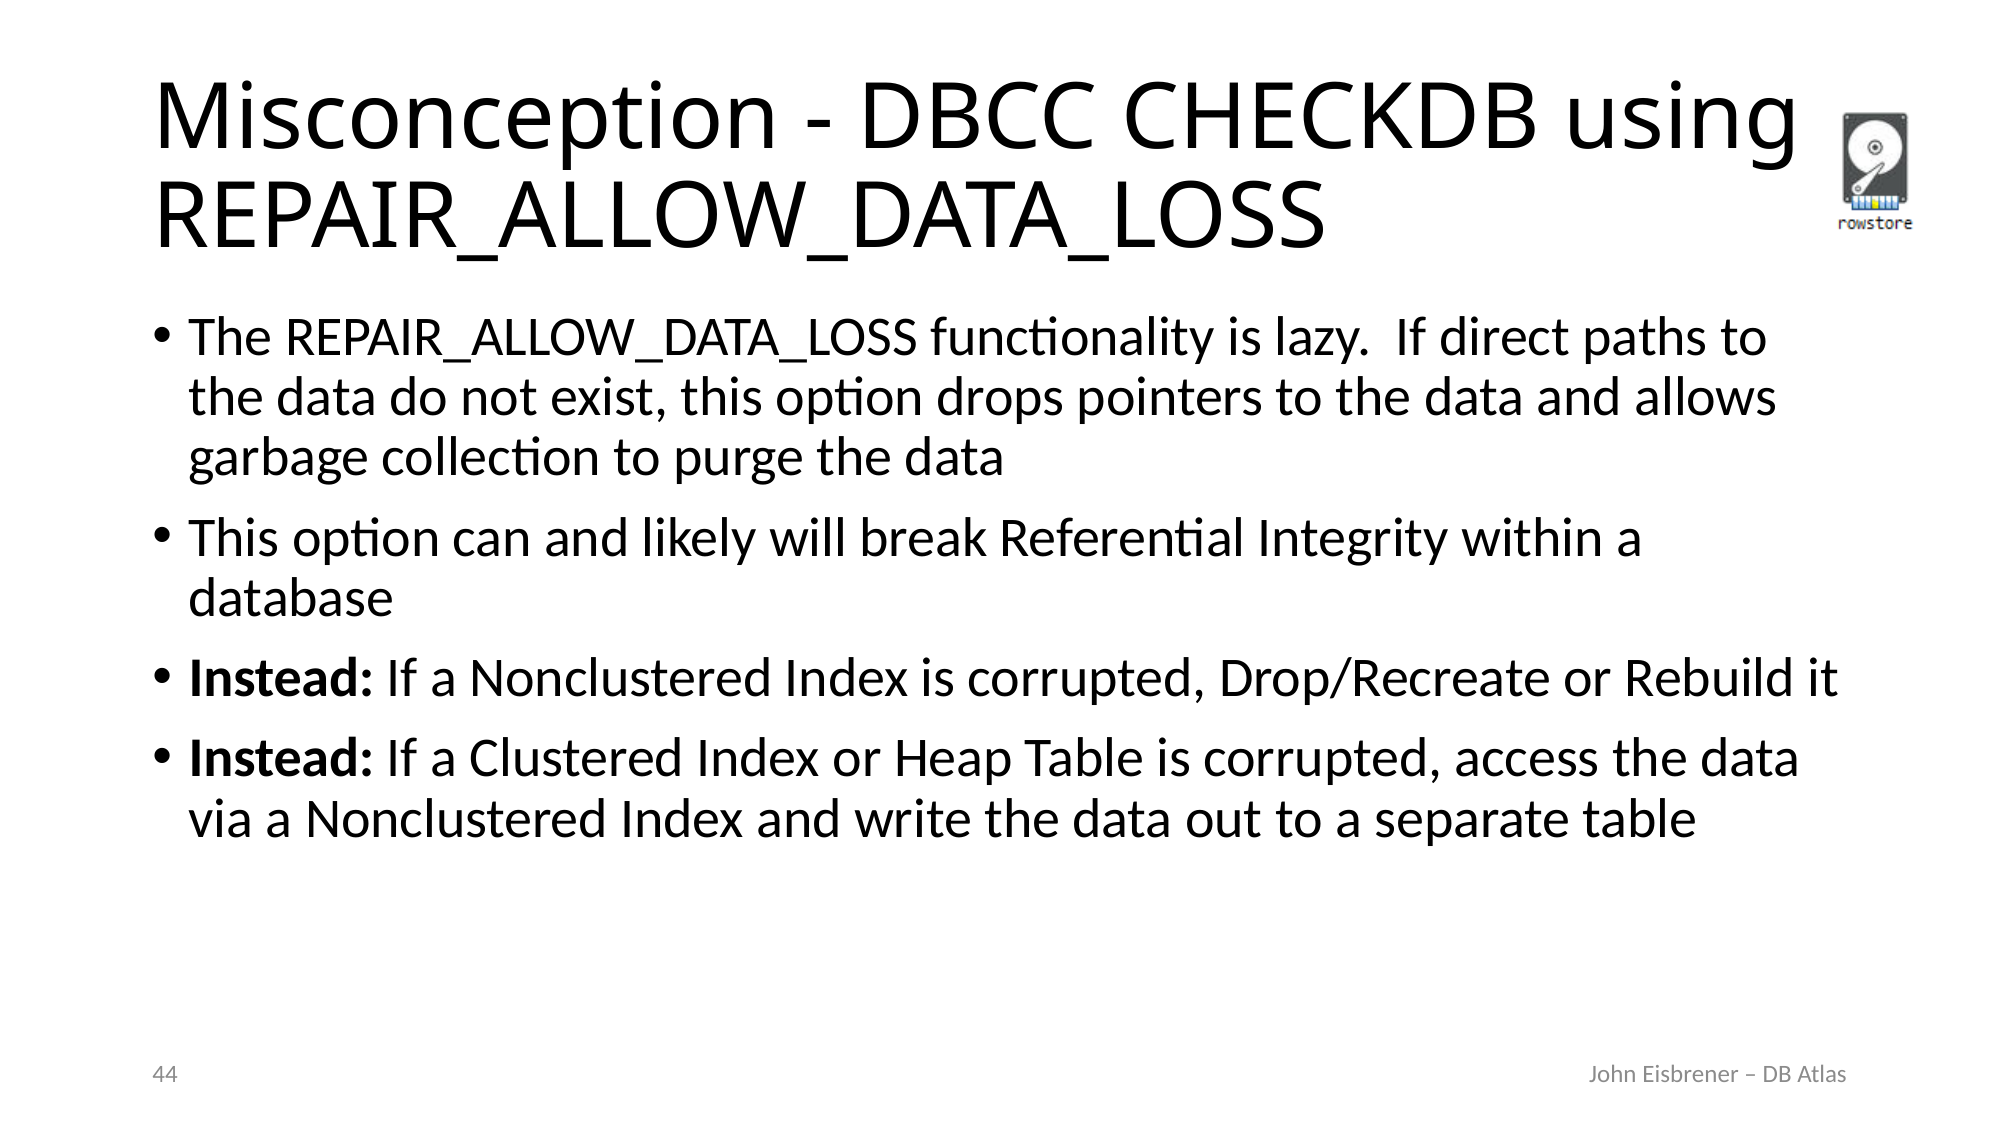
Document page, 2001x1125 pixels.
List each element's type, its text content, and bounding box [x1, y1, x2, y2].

slide_number 44 [137, 1042, 588, 1103]
footer John Eisbrener – DB Atlas [1187, 1042, 1863, 1103]
picture [1819, 108, 1932, 234]
list The REPAIR_ALLOW_DATA_LOSS functionality is lazy. If direct paths to the data do not exist, this option drops pointers to the data and allows garbage collection to purge the data This option can and likely will break Referential Integrity within a database Instead: If a Nonclustered Index is corrupted, Drop/Recreate or Rebuild it Instead: If a Clustered Index or Heap Table is corrupted, access the data via a Nonclustered Index and write the data out to a separate table [137, 299, 1863, 960]
title Misconception - DBCC CHECKDB using REPAIR_ALLOW_DATA_LOSS [137, 59, 1863, 278]
